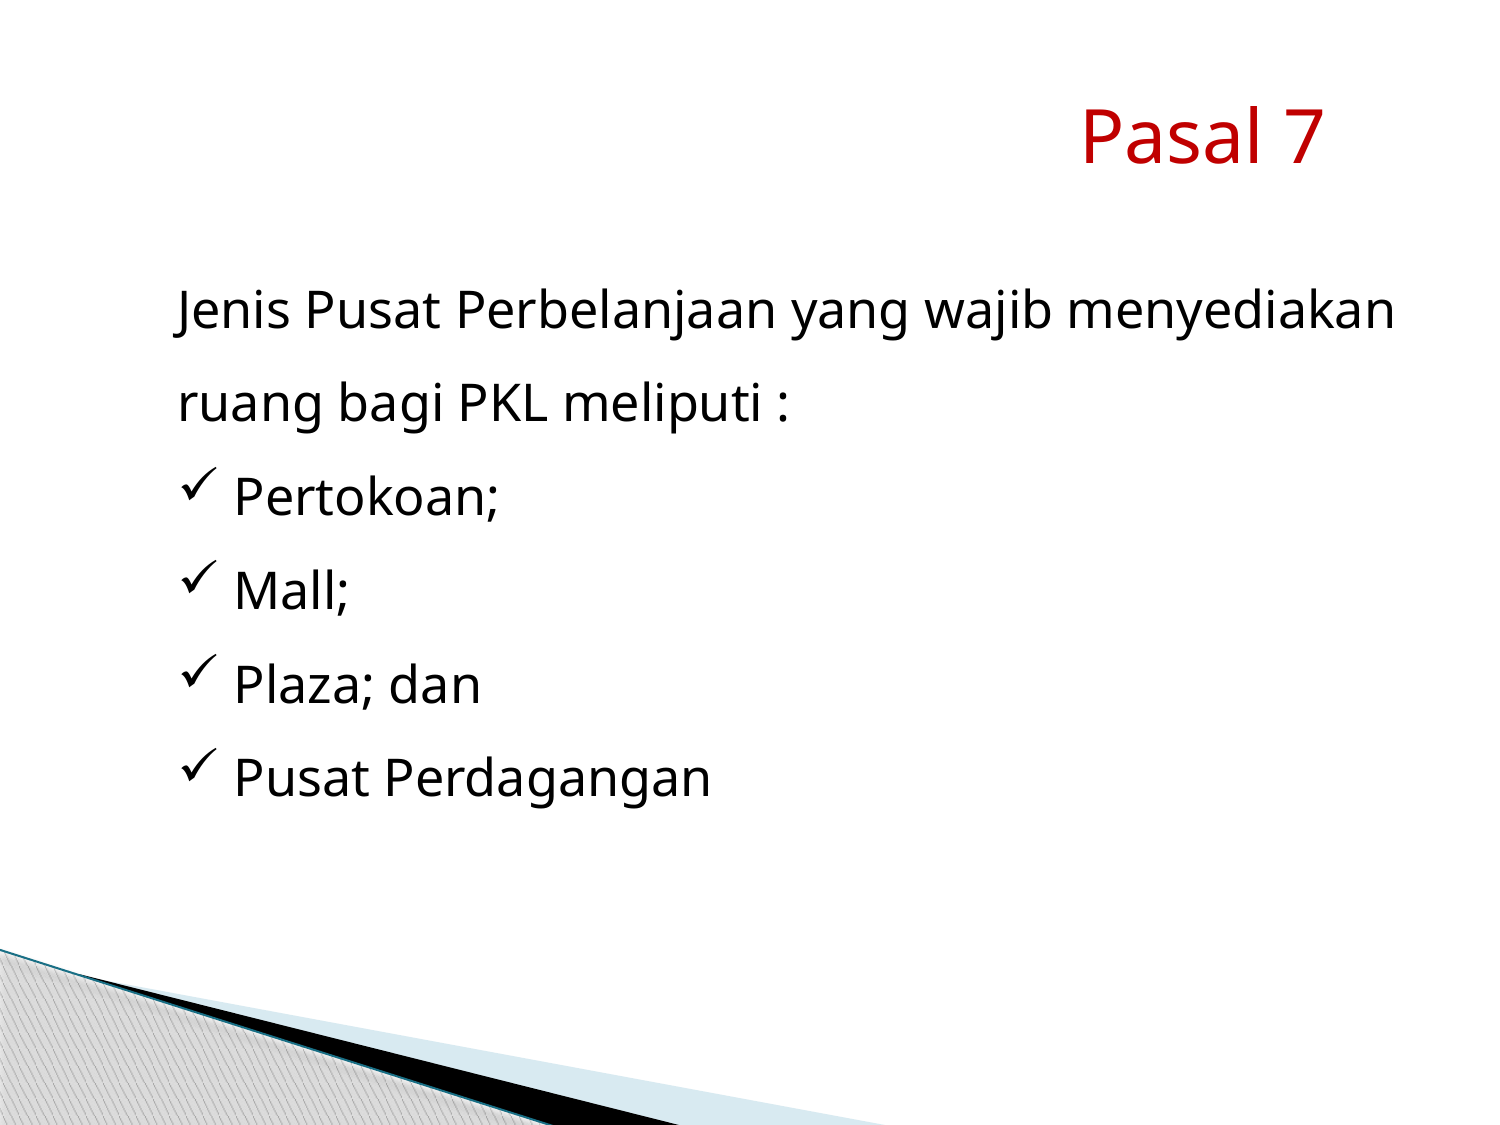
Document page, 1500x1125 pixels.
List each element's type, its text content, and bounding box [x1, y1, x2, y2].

text_box Jenis Pusat Perbelanjaan yang wajib menyediakan ruang bagi PKL meliputi : Pertokoan; Mall; Plaza; dan Pusat Perdagangan [162, 237, 1463, 815]
text_box Pasal 7 [1064, 81, 1342, 187]
